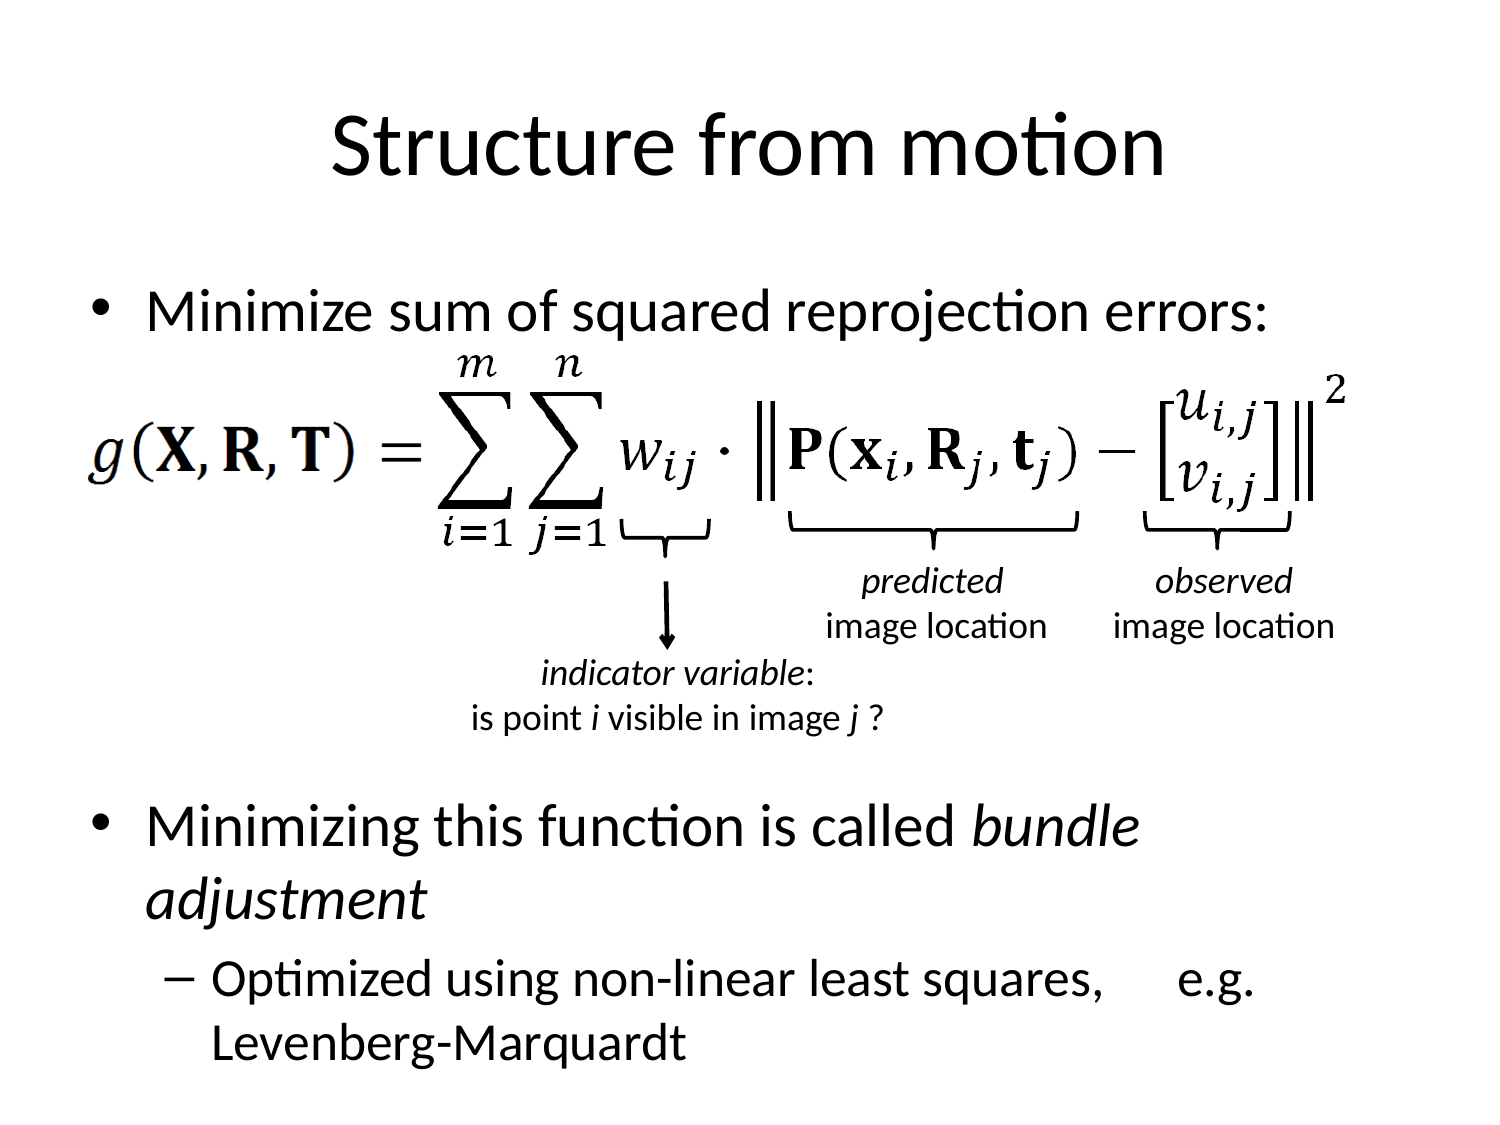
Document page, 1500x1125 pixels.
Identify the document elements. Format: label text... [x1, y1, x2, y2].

text_box indicator variable: is point i visible in image j ? [456, 640, 900, 746]
picture [87, 343, 1353, 562]
list Minimize sum of squared reprojection errors: Minimizing this function is called bundle adjustment Optimized using non-linear least squares, e.g. Levenberg-Marquardt [75, 262, 1425, 1088]
title Structure from motion [75, 45, 1425, 233]
text_box observed image location [1098, 570, 1351, 654]
text_box predicted image location [810, 571, 1063, 654]
